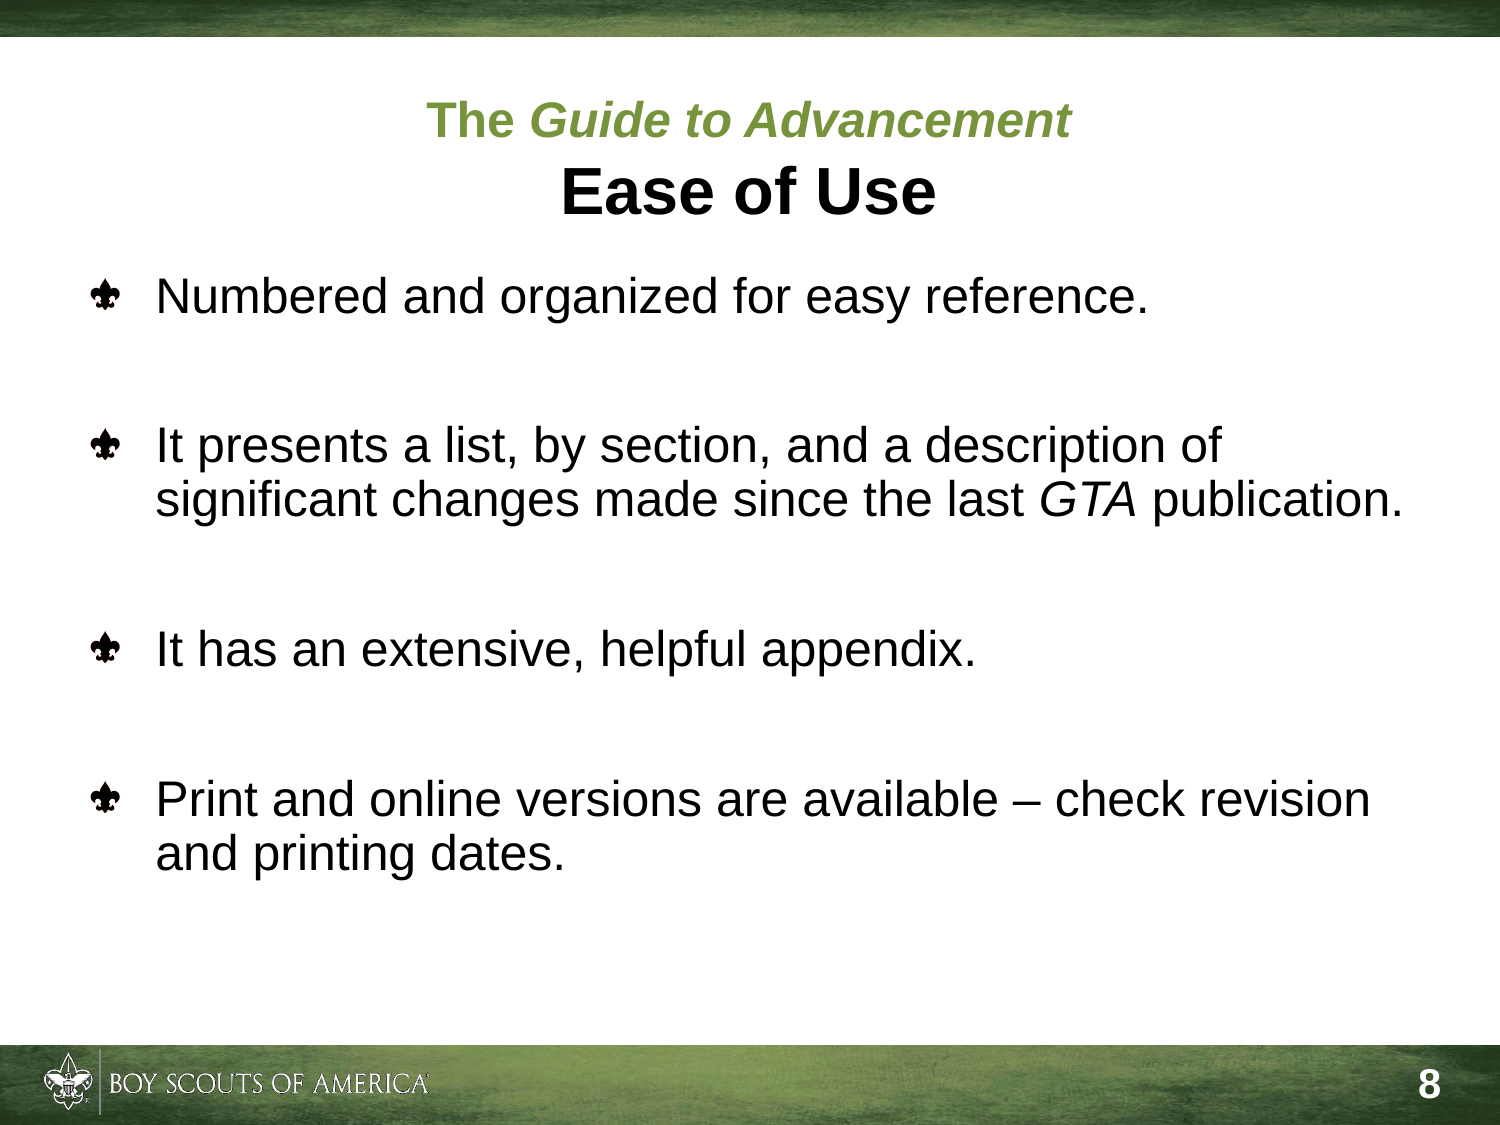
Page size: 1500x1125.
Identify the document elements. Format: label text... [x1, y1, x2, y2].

title The Guide to Advancement Ease of Use [73, 86, 1424, 262]
picture [88, 426, 123, 462]
picture [88, 629, 123, 665]
picture [0, 1045, 1500, 1125]
picture [0, 0, 1500, 37]
list Numbered and organized for easy reference. It presents a list, by section, and a description of significant changes made since the last GTA publication. It has an extensive, helpful appendix. Print and online versions are available – check revision and printing dates. [73, 262, 1425, 1039]
picture [88, 779, 123, 815]
picture [88, 276, 123, 312]
